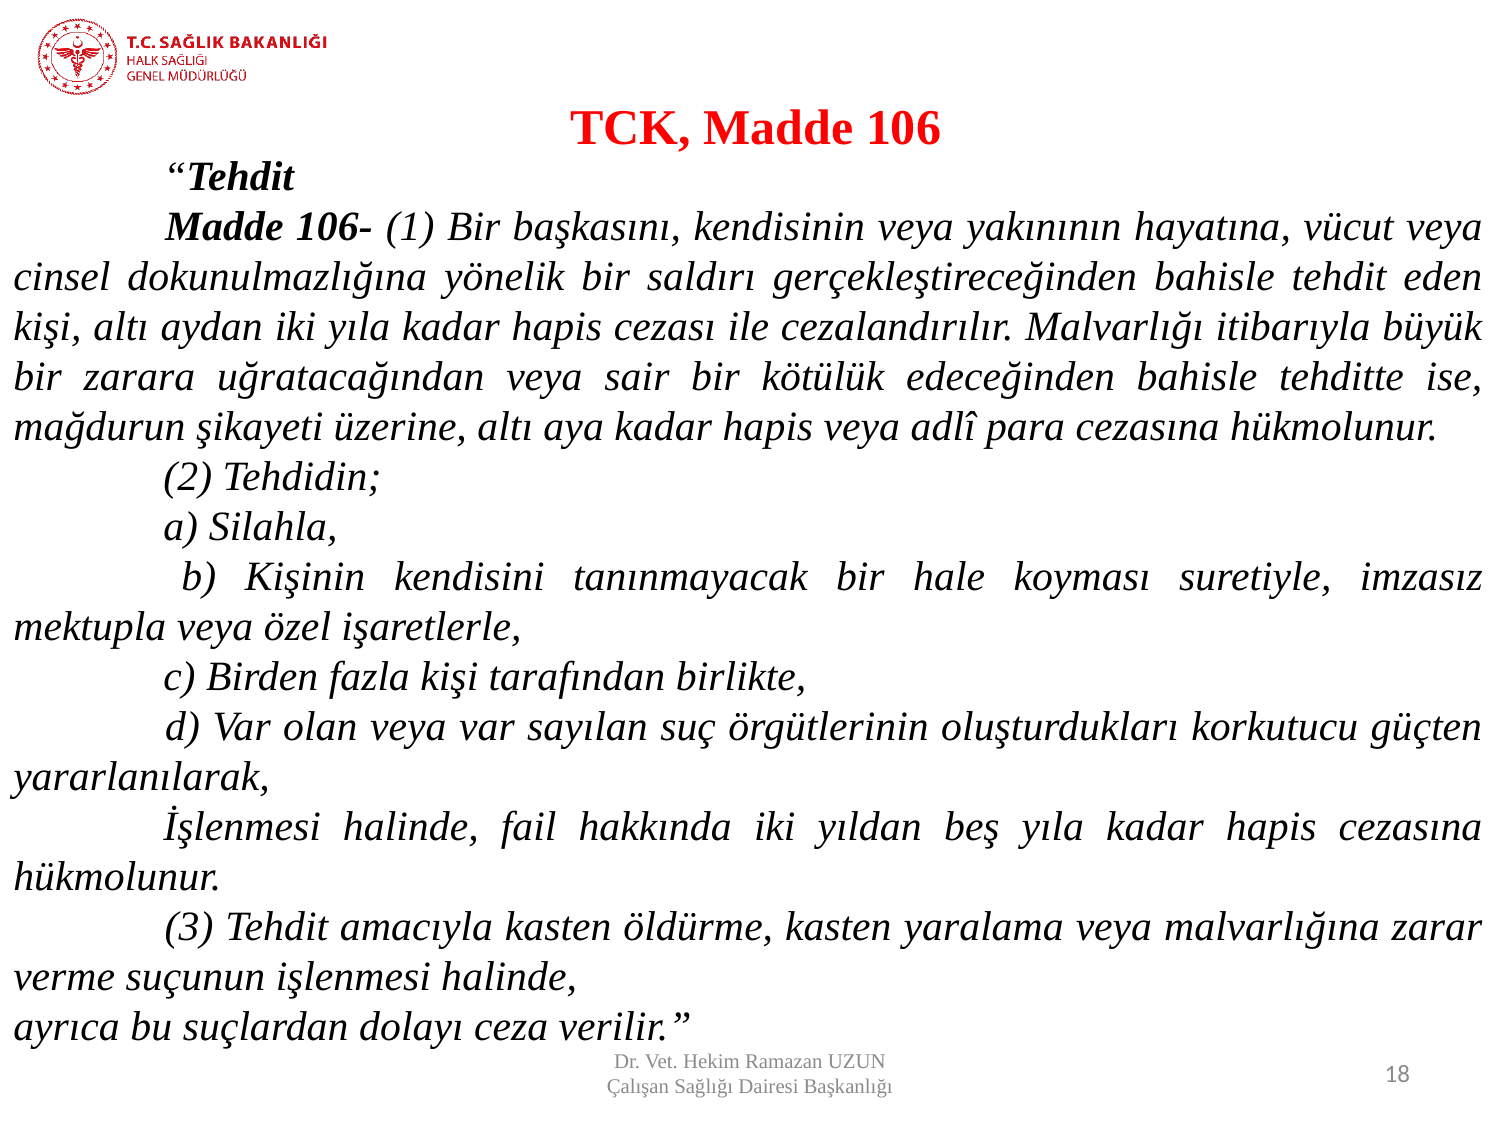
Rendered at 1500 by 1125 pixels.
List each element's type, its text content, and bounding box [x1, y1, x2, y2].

footer Dr. Vet. Hekim Ramazan UZUN Çalışan Sağlığı Dairesi Başkanlığı [512, 1042, 988, 1103]
text_box TCK, Madde 106 [383, 87, 1117, 141]
text_box “Tehdit Madde 106- (1) Bir başkasını, kendisinin veya yakınının hayatına, vücut veya cinsel dokunulmazlığına yönelik bir saldırı gerçekleştireceğinden bahisle tehdit eden kişi, altı aydan iki yıla kadar hapis cezası ile cezalandırılır. Malvarlığı itibarıyla büyük bir zarara uğratacağından veya sair bir kötülük edeceğinden bahisle tehditte ise, mağdurun şikayeti üzerine, altı aya kadar hapis veya adlî para cezasına hükmolunur. (2) Tehdidin; a) Silahla, b) Kişinin kendisini tanınmayacak bir hale koyması suretiyle, imzasız mektupla veya özel işaretlerle, c) Birden fazla kişi tarafından birlikte, d) Var olan veya var sayılan suç örgütlerinin oluşturdukları korkutucu güçten yararlanılarak, İşlenmesi halinde, fail hakkında iki yıldan beş yıla kadar hapis cezasına hükmolunur. (3) Tehdit amacıyla kasten öldürme, kasten yaralama veya malvarlığına zarar verme suçunun işlenmesi halinde, ayrıca bu suçlardan dolayı ceza verilir.” [0, 141, 1499, 1057]
picture [0, 0, 363, 114]
slide_number 18 [1074, 1057, 1425, 1103]
